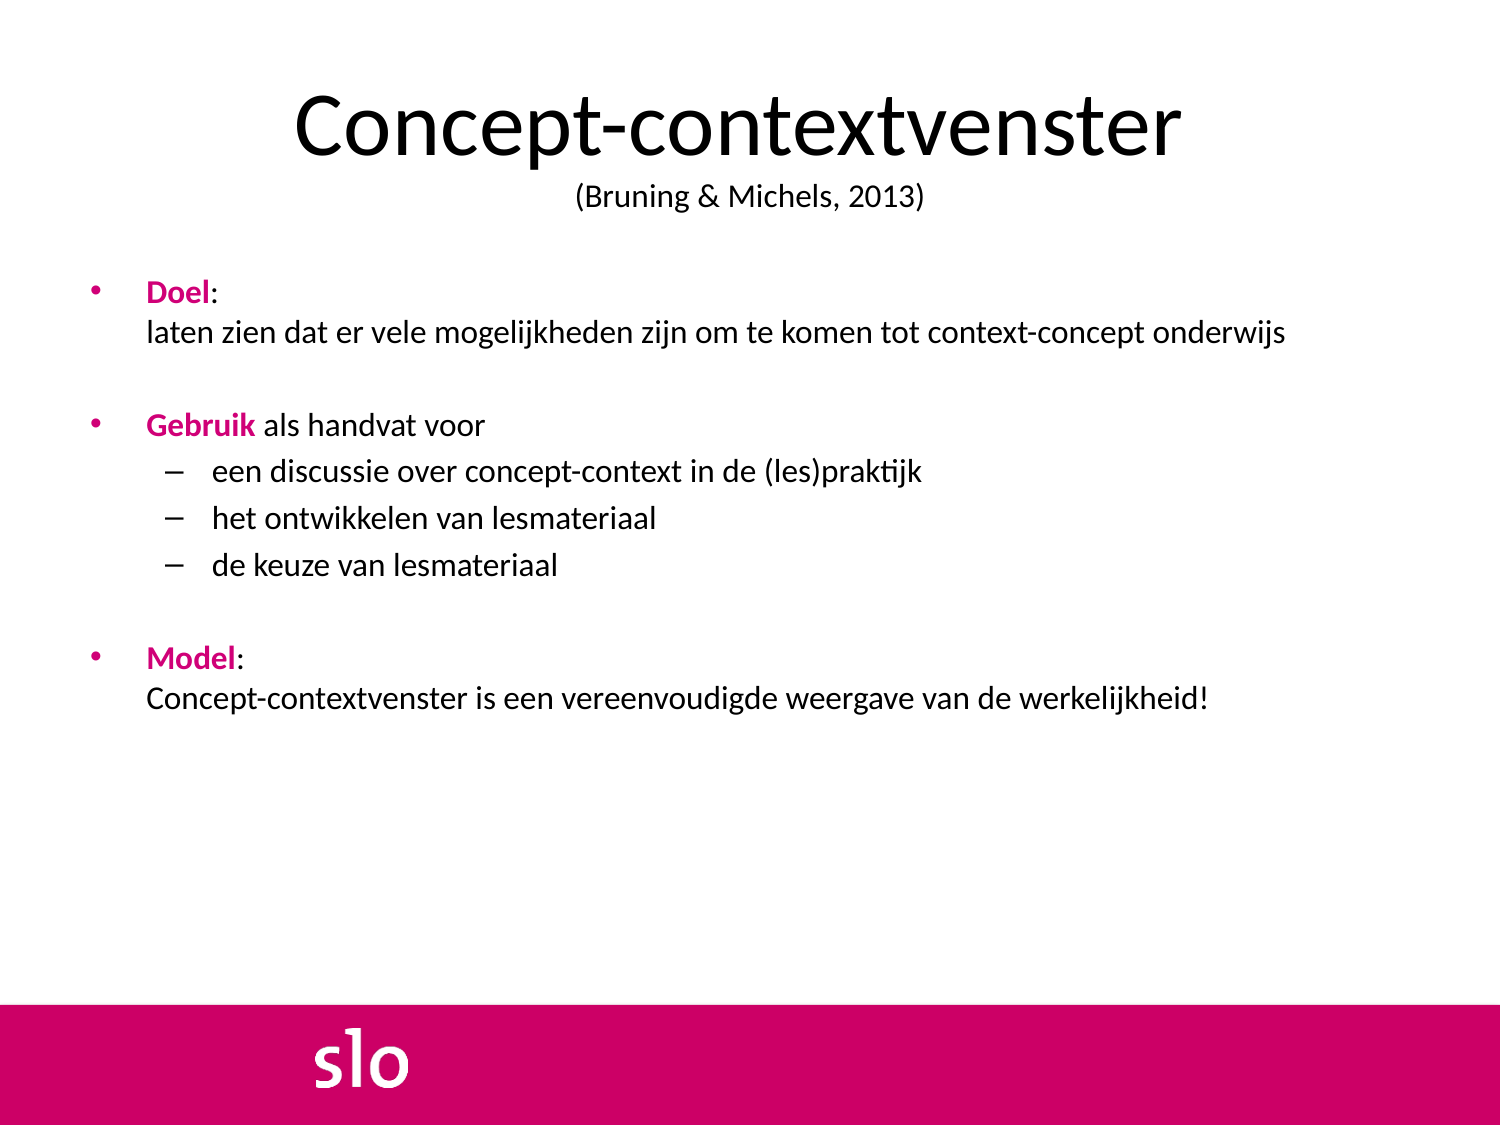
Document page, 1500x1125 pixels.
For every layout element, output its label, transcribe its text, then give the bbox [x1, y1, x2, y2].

picture [315, 1028, 408, 1088]
title Concept-contextvenster (Bruning & Michels, 2013) [74, 44, 1426, 233]
list Doel: laten zien dat er vele mogelijkheden zijn om te komen tot context-concept onderwijs Gebruik als handvat voor een discussie over concept-context in de (les)praktijk het ontwikkelen van lesmateriaal de keuze van lesmateriaal Model: Concept-contextvenster is een vereenvoudigde weergave van de werkelijkheid! [74, 262, 1426, 1006]
